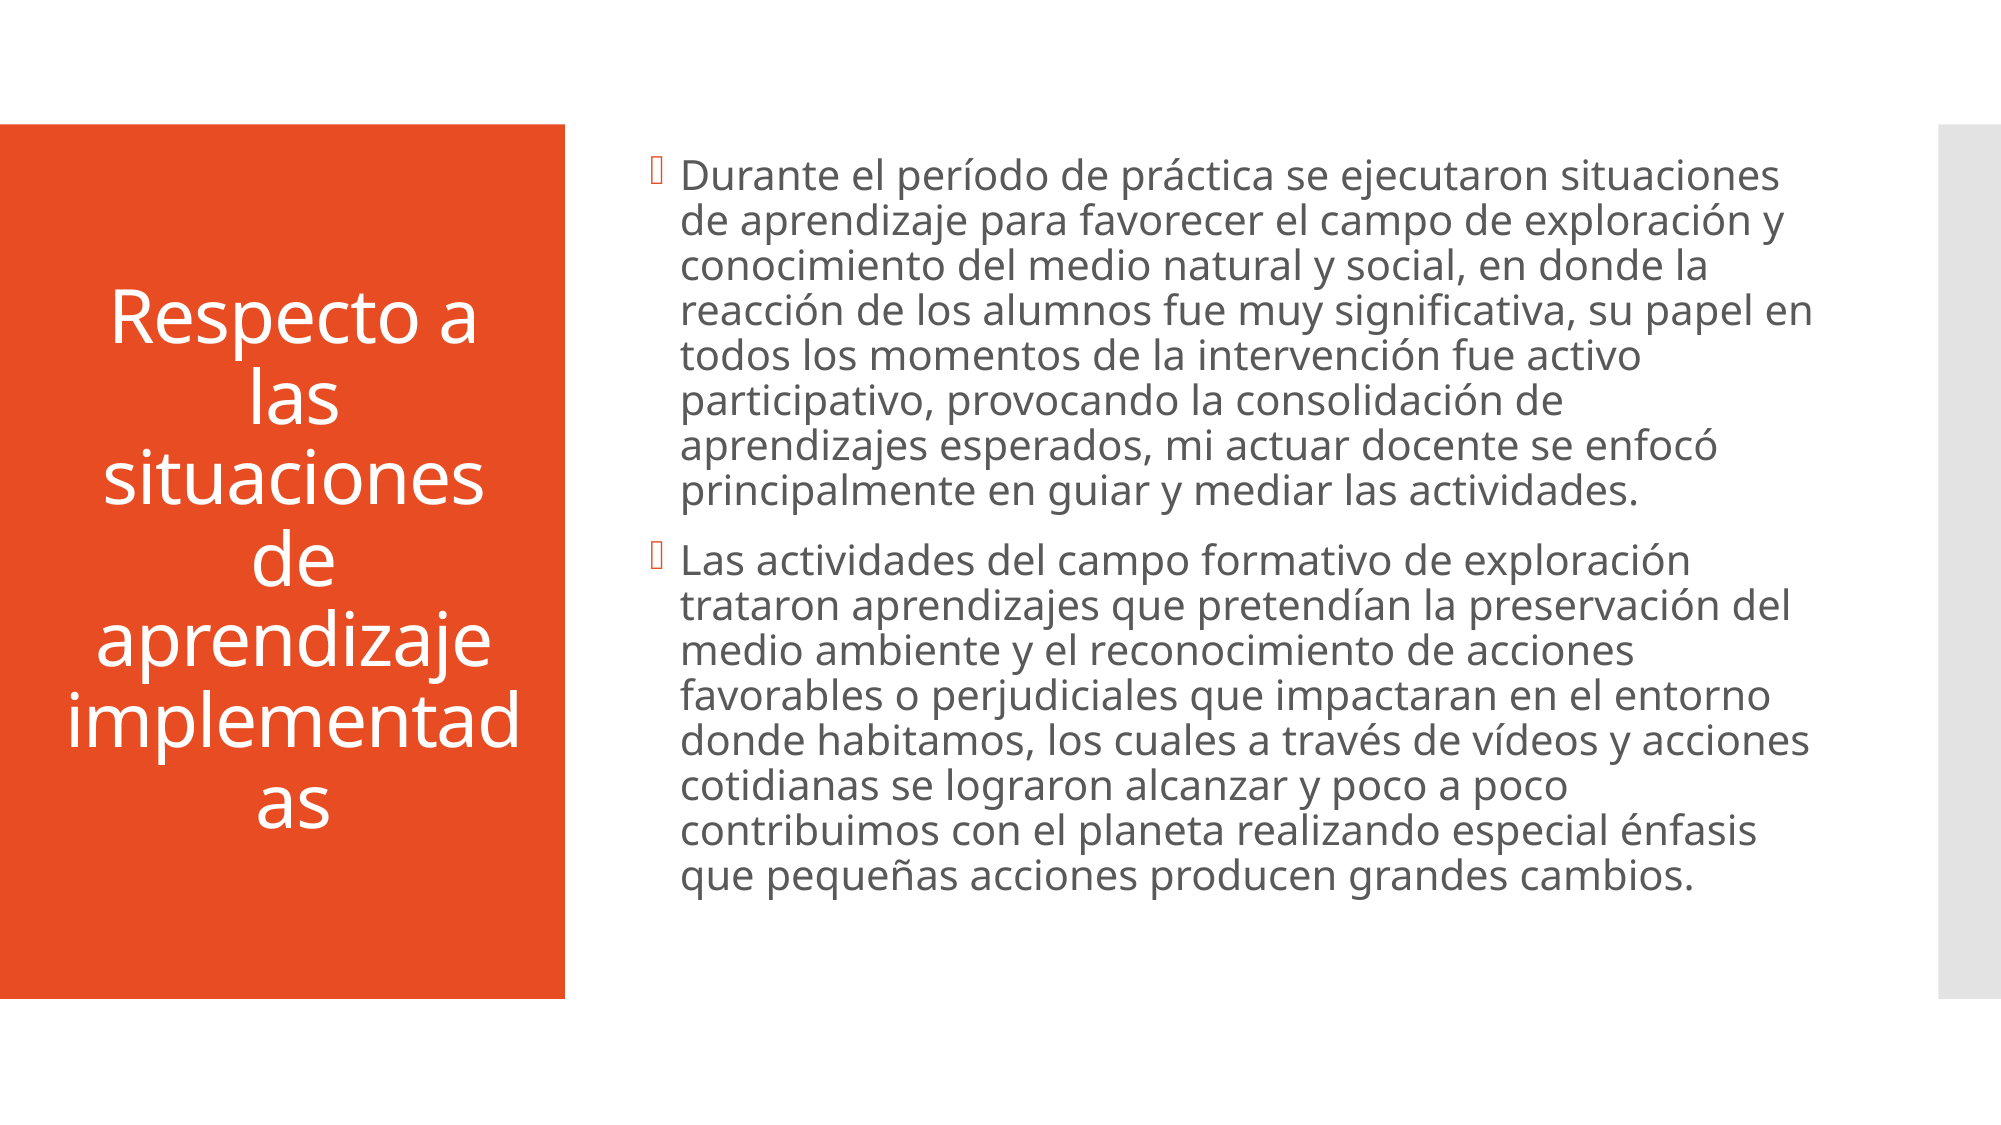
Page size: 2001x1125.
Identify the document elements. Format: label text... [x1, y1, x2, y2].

list Durante el período de práctica se ejecutaron situaciones de aprendizaje para favorecer el campo de exploración y conocimiento del medio natural y social, en donde la reacción de los alumnos fue muy significativa, su papel en todos los momentos de la intervención fue activo participativo, provocando la consolidación de aprendizajes esperados, mi actuar docente se enfocó principalmente en guiar y mediar las actividades. Las actividades del campo formativo de exploración trataron aprendizajes que pretendían la preservación del medio ambiente y el reconocimiento de acciones favorables o perjudiciales que impactaran en el entorno donde habitamos, los cuales a través de vídeos y acciones cotidianas se lograron alcanzar y poco a poco contribuimos con el planeta realizando especial énfasis que pequeñas acciones producen grandes cambios. [634, 141, 1835, 982]
title Respecto a las situaciones de aprendizaje implementadas [41, 184, 547, 940]
